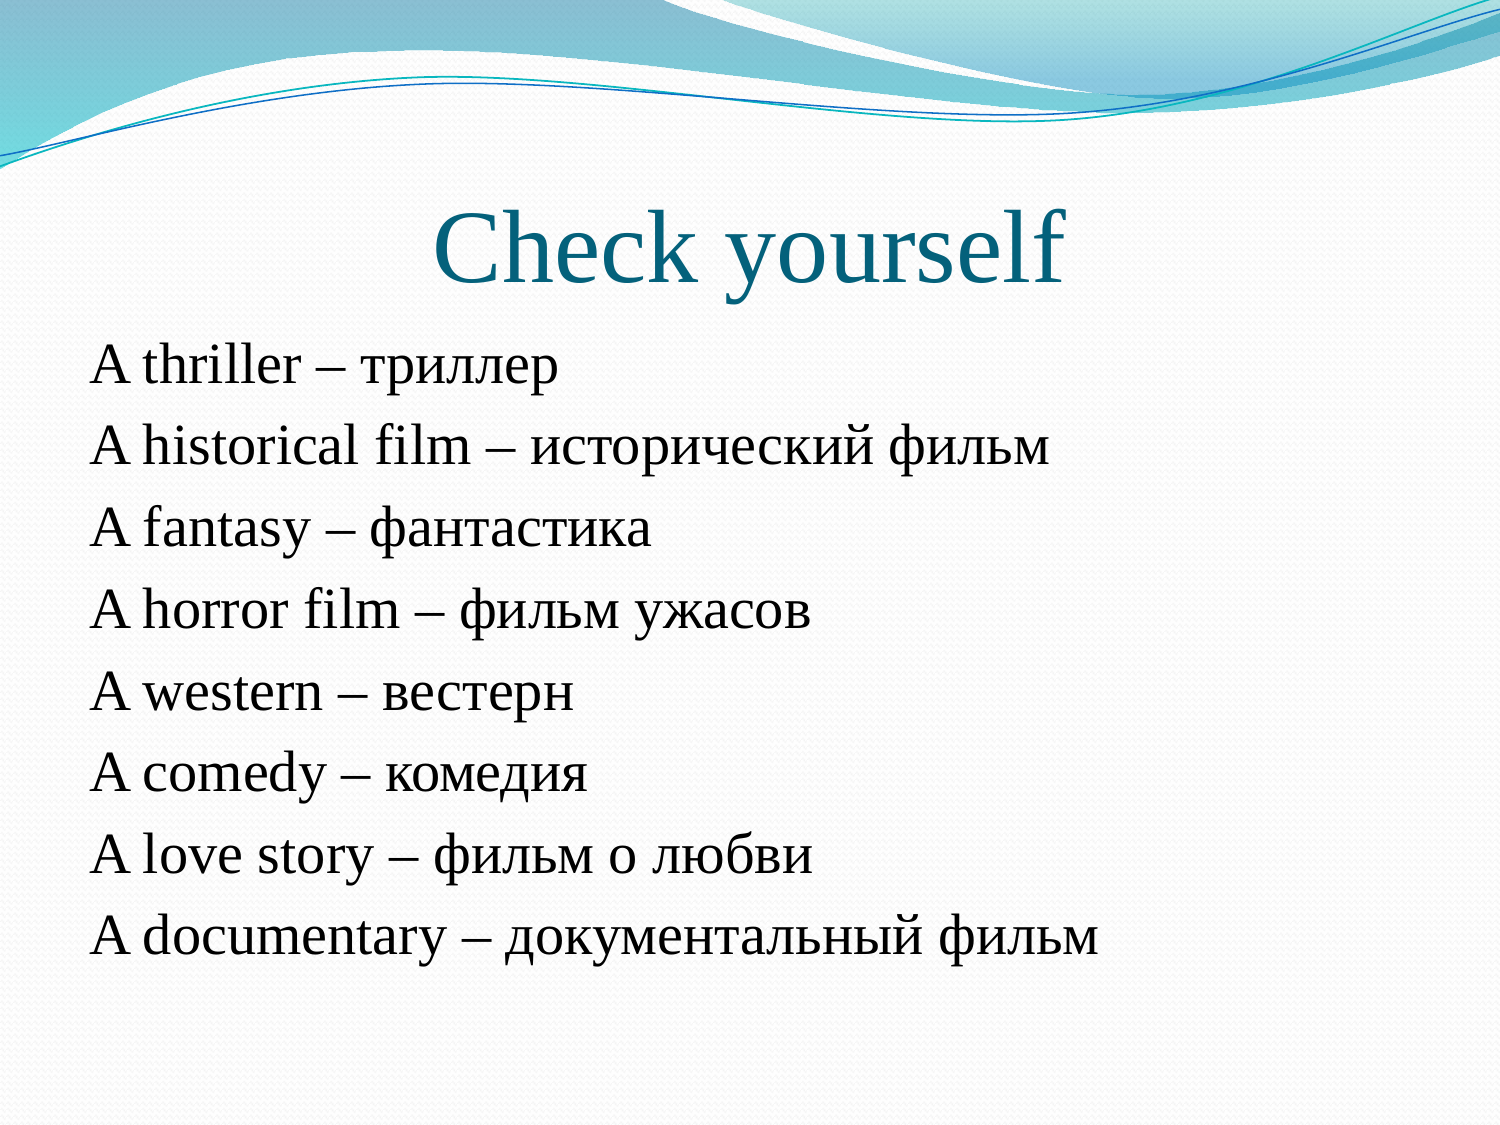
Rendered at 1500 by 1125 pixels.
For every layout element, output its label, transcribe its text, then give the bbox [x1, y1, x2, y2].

list A thriller – триллер A historical film – исторический фильм A fantasy – фантастика A horror film – фильм ужасов A western – вестерн A comedy – комедия A love story – фильм о любви A documentary – документальный фильм [75, 317, 1425, 1038]
title Check yourself [75, 115, 1425, 303]
